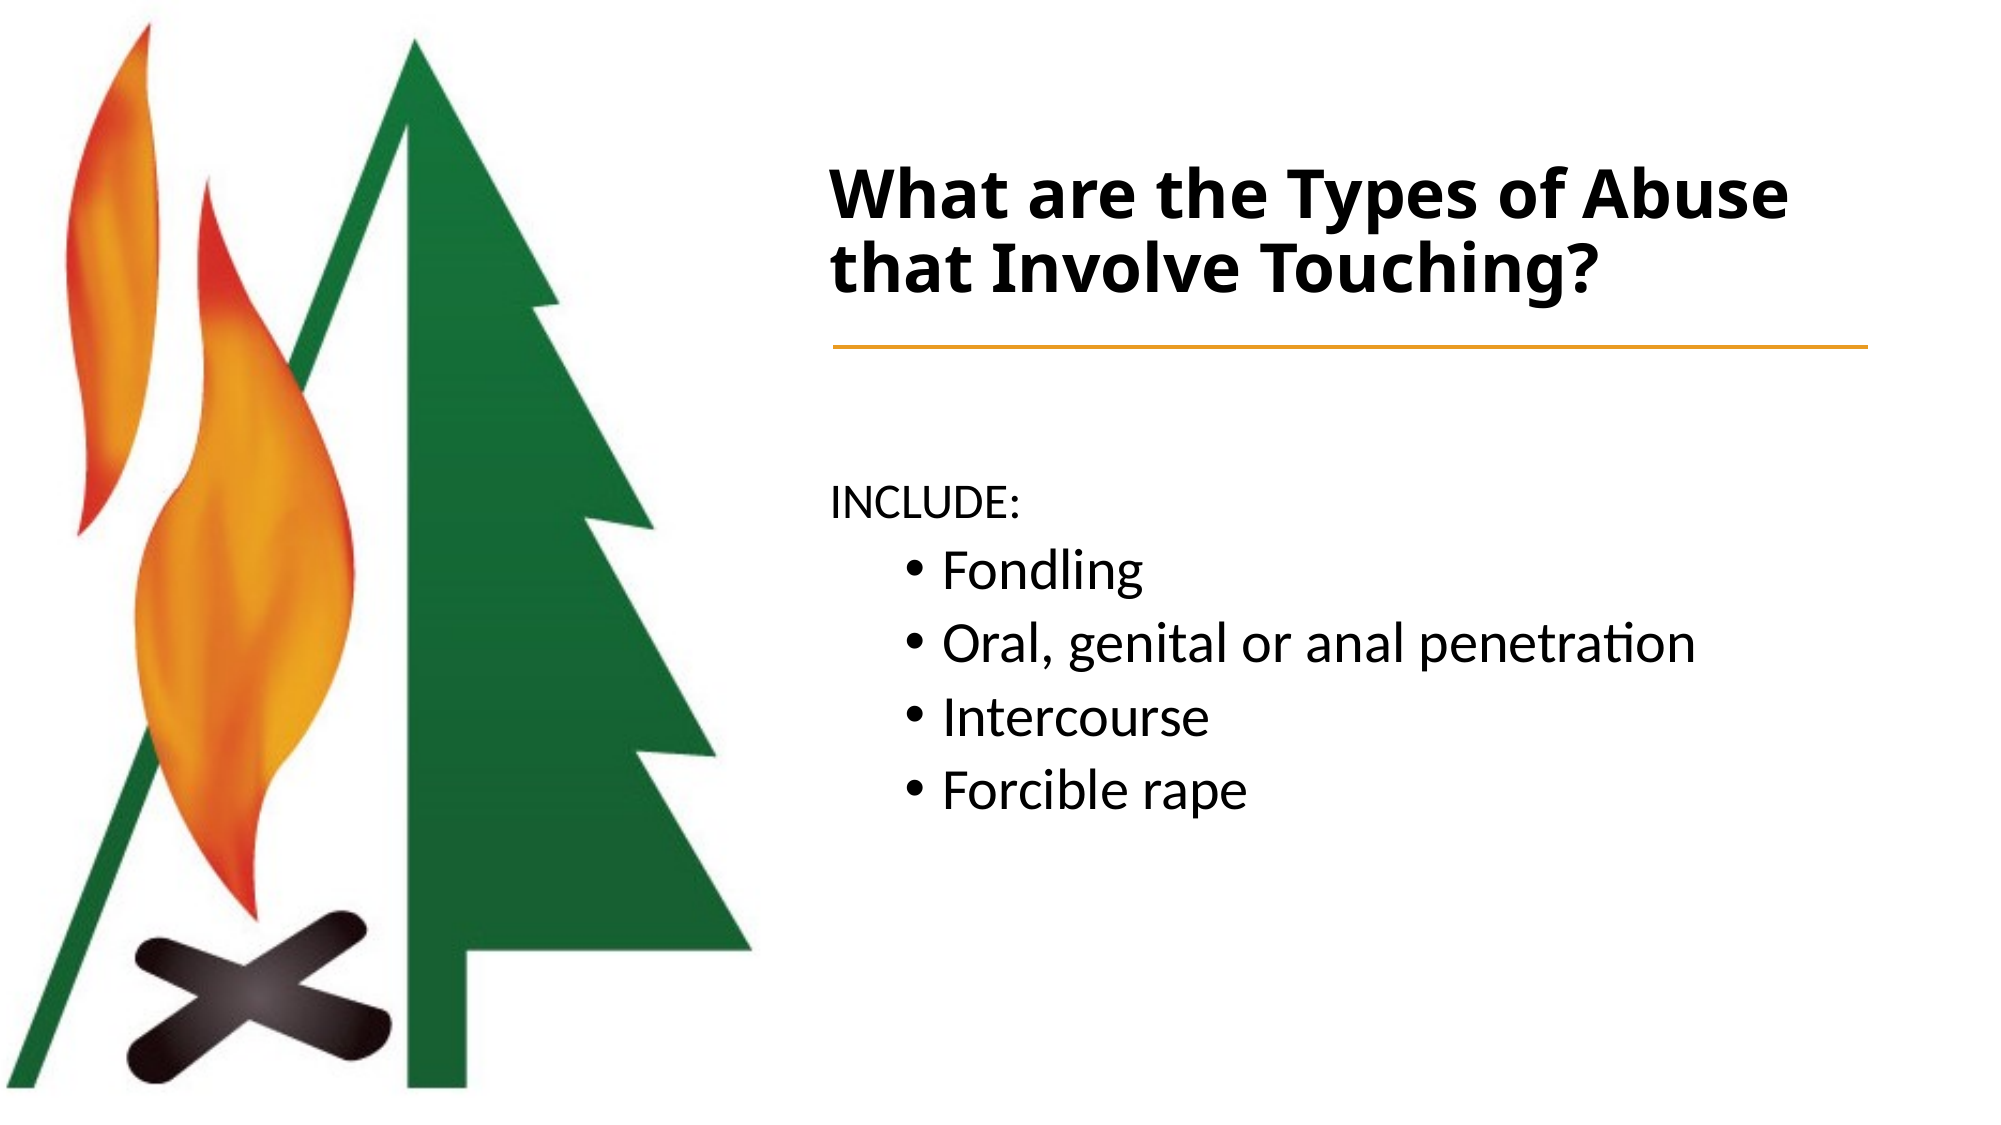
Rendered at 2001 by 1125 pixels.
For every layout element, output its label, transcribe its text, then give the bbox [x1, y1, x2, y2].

picture [0, 0, 761, 1125]
list INCLUDE: Fondling Oral, genital or anal penetration Intercourse Forcible rape [814, 467, 1930, 879]
title What are the Types of Abuse that Involve Touching? [814, 103, 1895, 315]
